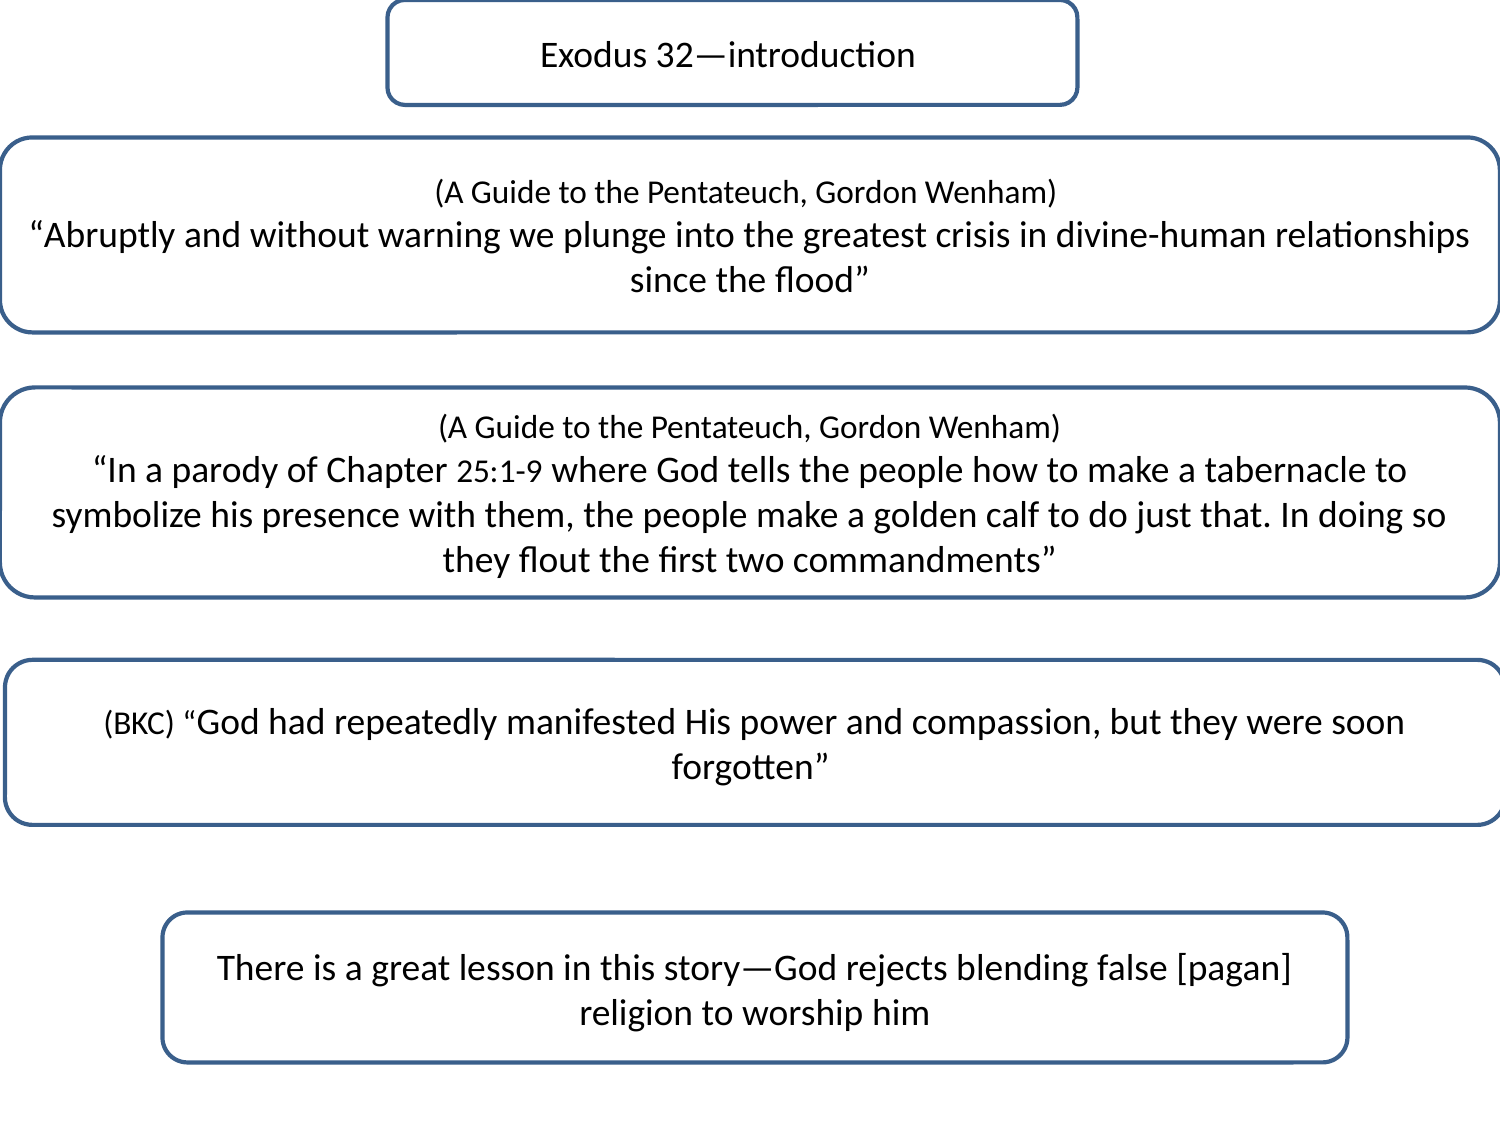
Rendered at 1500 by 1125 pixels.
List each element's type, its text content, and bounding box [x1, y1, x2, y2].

text_box There is a great lesson in this story—God rejects blending false [pagan] religion to worship him [160, 910, 1350, 1065]
text_box (A Guide to the Pentateuch, Gordon Wenham) “In a parody of Chapter 25:1-9 where God tells the people how to make a tabernacle to symbolize his presence with them, the people make a golden calf to do just that. In doing so they flout the first two commandments” [0, 385, 1500, 600]
text_box Exodus 32—introduction [385, 0, 1080, 108]
text_box (BKC) “God had repeatedly manifested His power and compassion, but they were soon forgotten” [2, 657, 1500, 827]
text_box (A Guide to the Pentateuch, Gordon Wenham) “Abruptly and without warning we plunge into the greatest crisis in divine-human relationships since the flood” [0, 135, 1500, 335]
